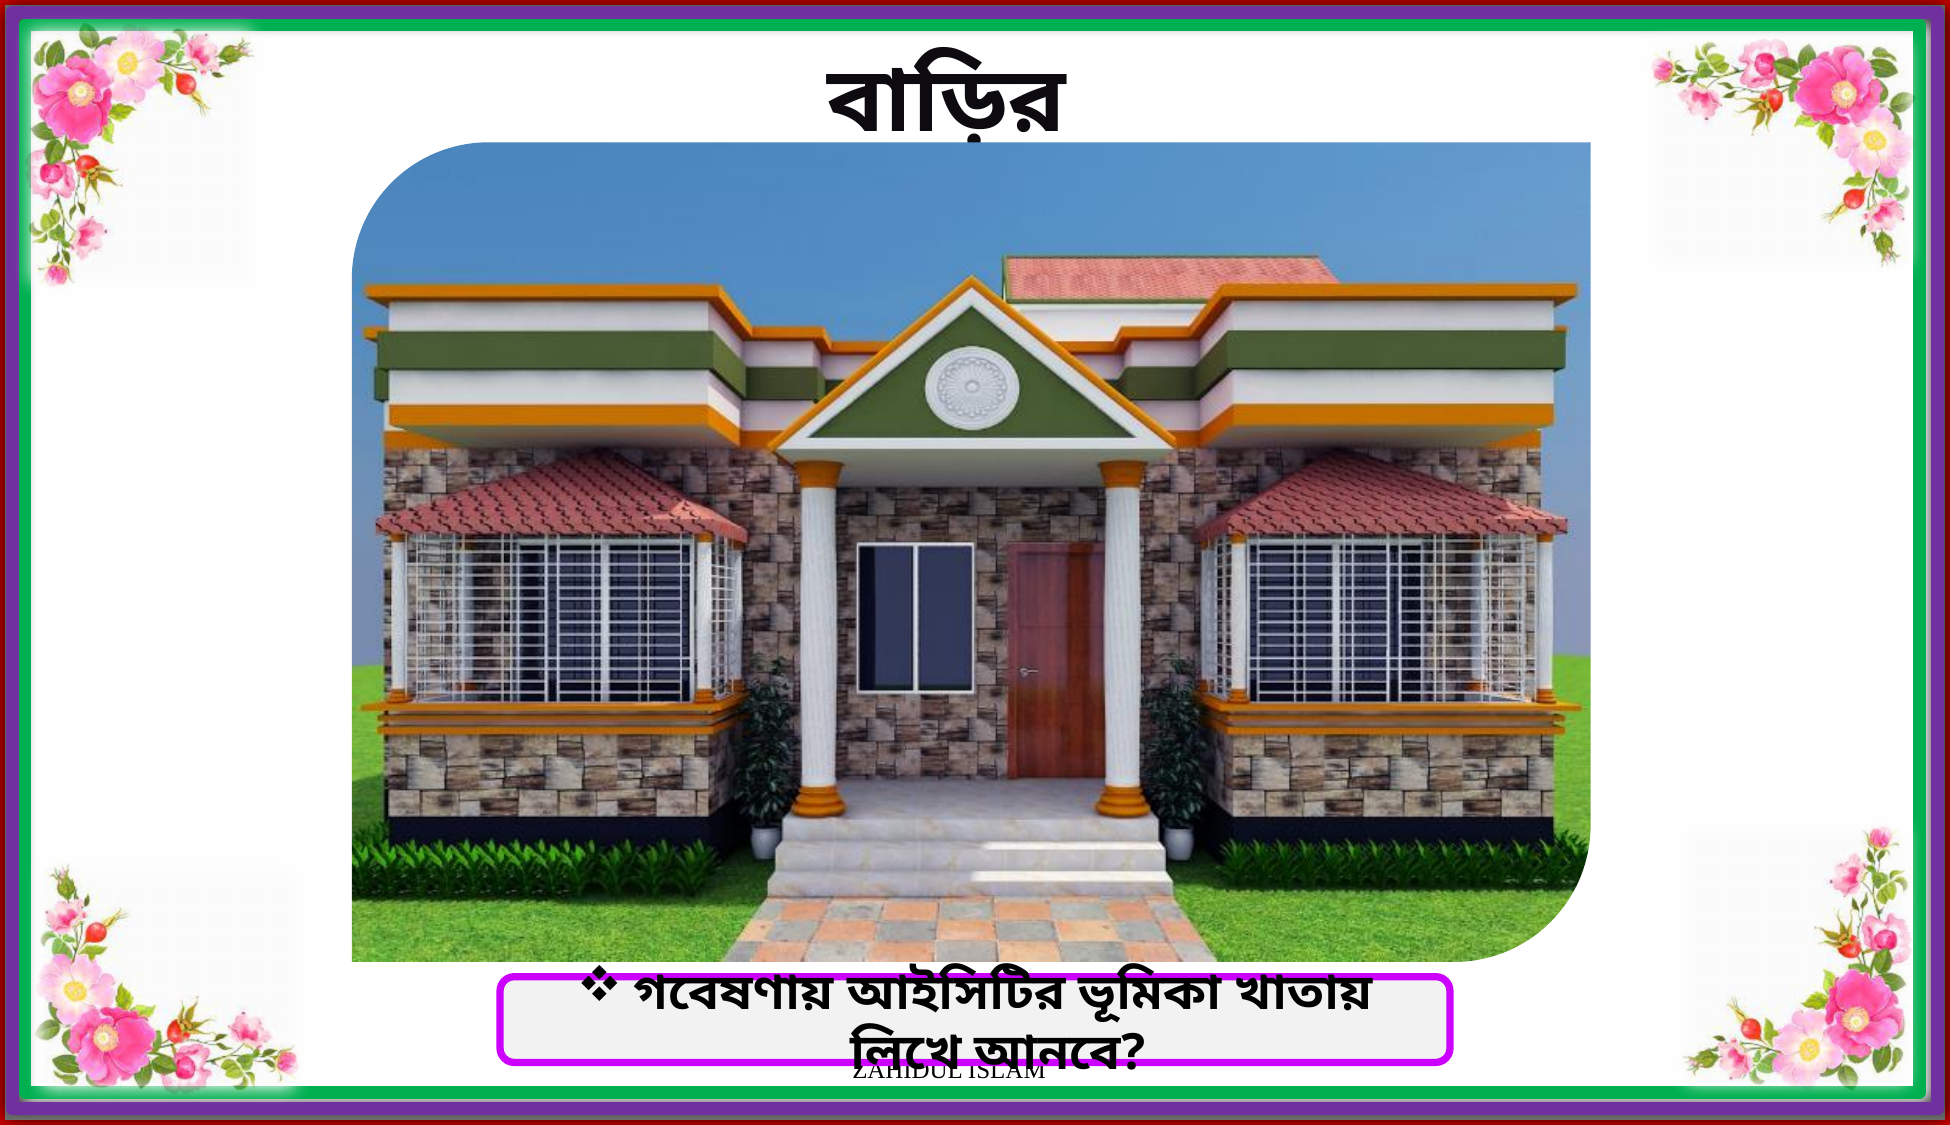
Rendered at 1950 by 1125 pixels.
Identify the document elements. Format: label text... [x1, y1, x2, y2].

picture [54, 879, 283, 1077]
picture [1667, 55, 1896, 252]
text_box ZAHIDUL ISLAM [837, 1065, 1150, 1093]
picture [42, 42, 239, 271]
text_box বাড়ির কাজ [812, 32, 1180, 140]
text_box গবেষণায় আইসিটির ভূমিকা খাতায় লিখে আনবে? [497, 974, 1453, 1065]
picture [1698, 842, 1895, 1071]
picture [351, 142, 1591, 963]
